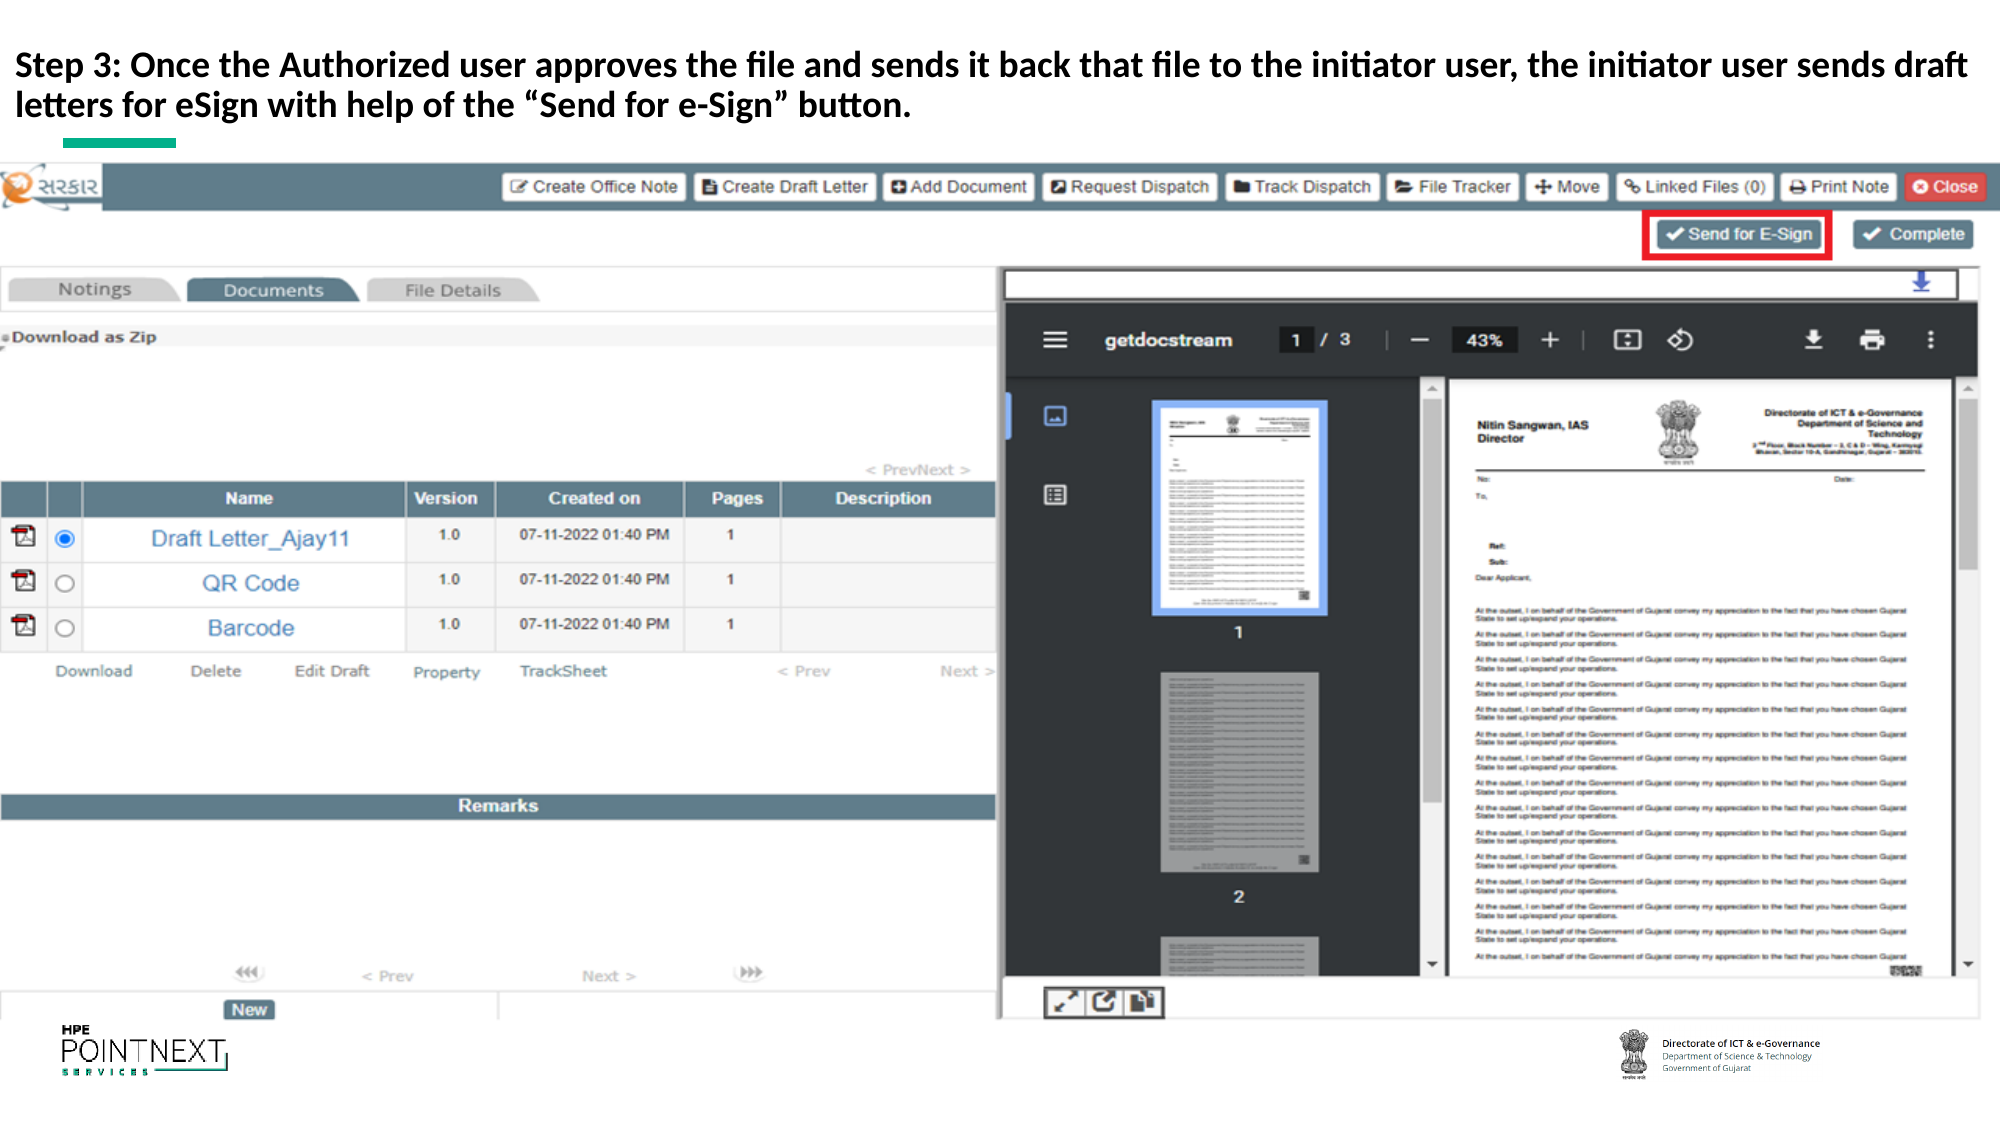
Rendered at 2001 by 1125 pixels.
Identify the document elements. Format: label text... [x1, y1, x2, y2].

text_box Step 3: Once the Authorized user approves the file and sends it back that file to the initiator user, the initiator user sends draft letters for eSign with help of the “Send for e-Sign” button. [0, 0, 2000, 161]
picture [0, 161, 2000, 1085]
